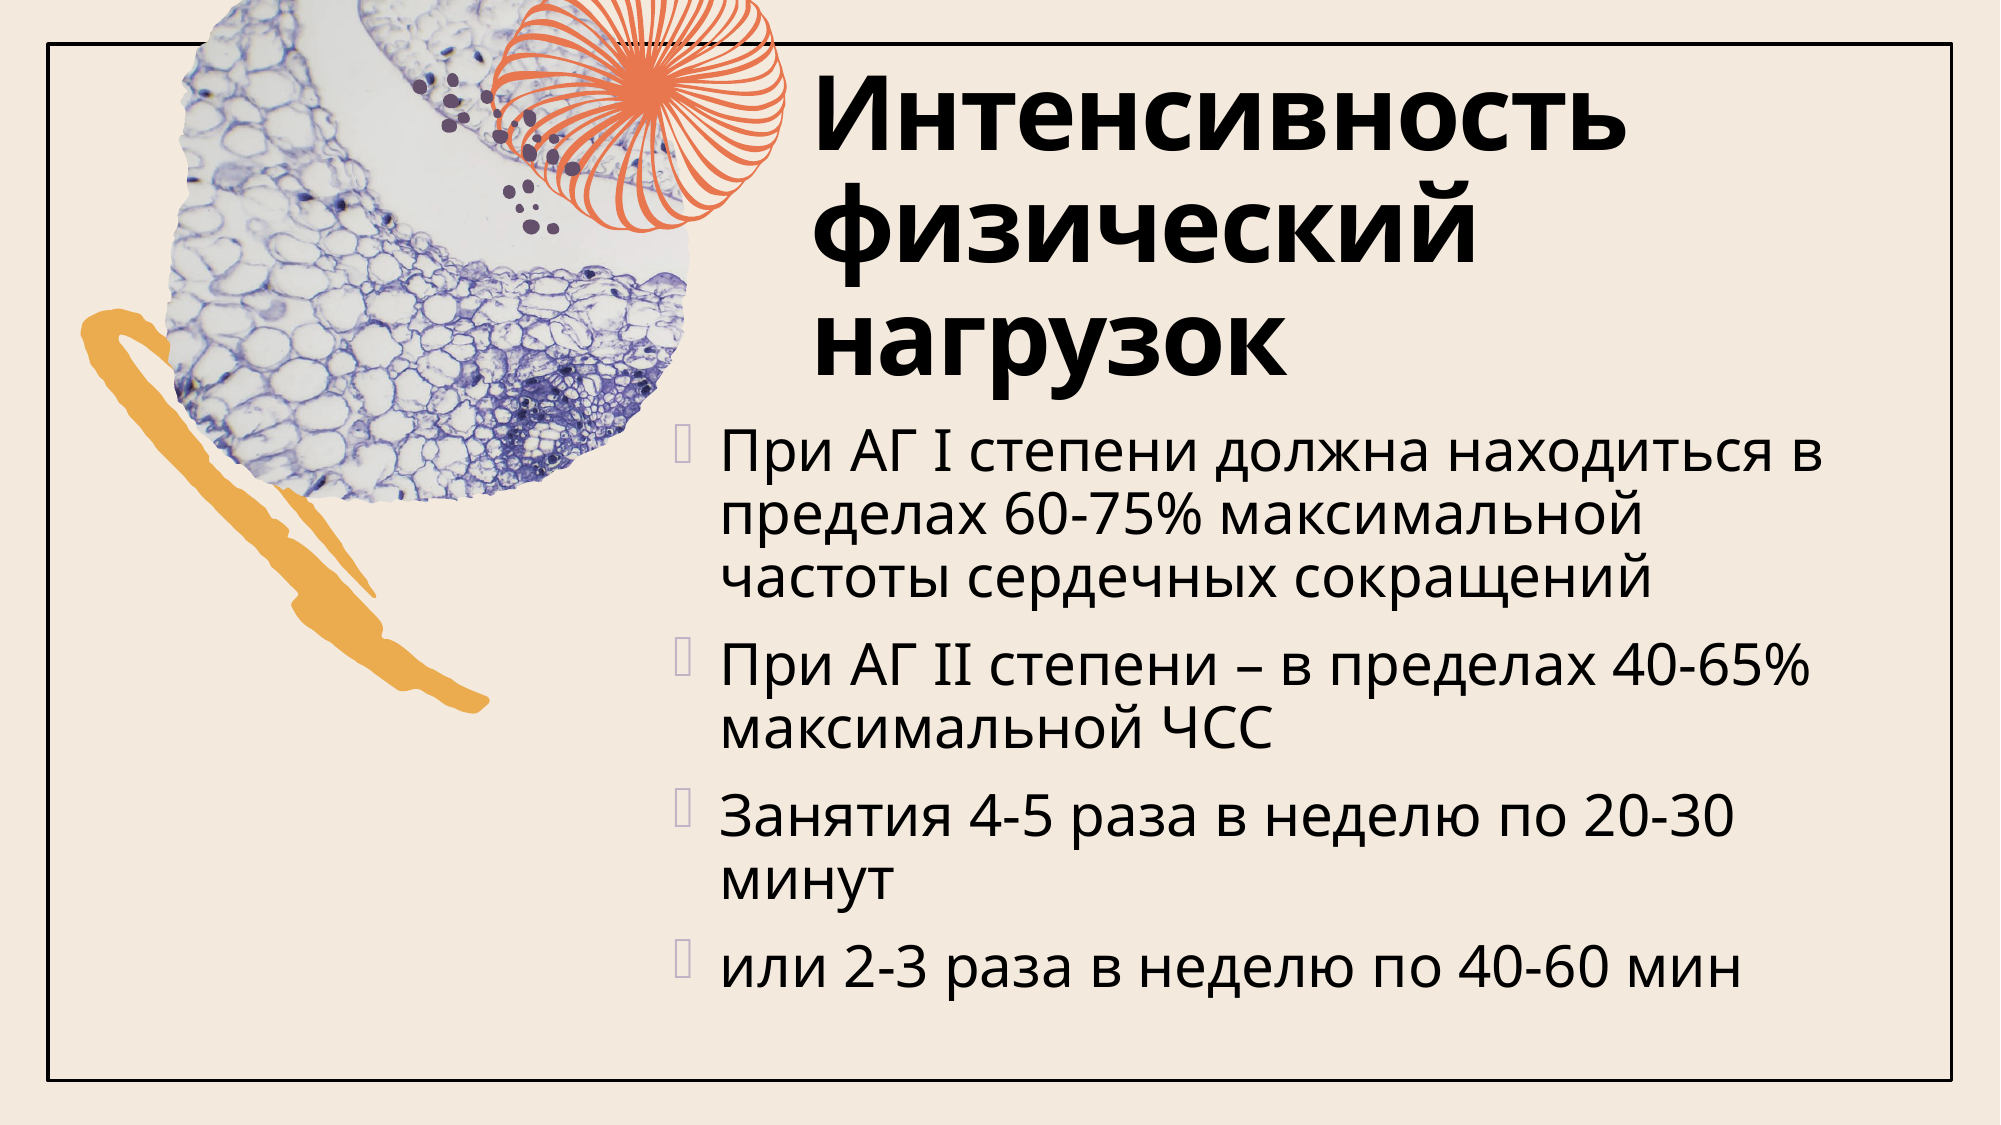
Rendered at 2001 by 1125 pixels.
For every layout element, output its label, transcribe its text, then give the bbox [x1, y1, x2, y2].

picture [532, 95, 615, 122]
picture [495, 77, 589, 109]
picture [569, 126, 610, 162]
picture [546, 0, 614, 48]
picture [526, 101, 620, 146]
picture [165, 0, 690, 504]
picture [507, 40, 613, 74]
picture [558, 114, 614, 161]
picture [512, 118, 530, 153]
picture [590, 116, 642, 228]
picture [561, 172, 571, 199]
picture [642, 126, 682, 224]
picture [502, 87, 602, 131]
title Интенсивность физический нагрузок [810, 44, 1875, 413]
picture [623, 125, 654, 229]
picture [667, 138, 681, 178]
picture [611, 34, 617, 41]
picture [655, 117, 685, 214]
picture [499, 58, 616, 83]
picture [547, 164, 558, 192]
picture [525, 11, 620, 64]
picture [575, 120, 629, 214]
list При АГ I степени должна находиться в пределах 60-75% максимальной частоты сердечных сокращений При АГ II степени – в пределах 40-65% максимальной ЧСС Занятия 4-5 раза в неделю по 20-30 минут или 2-3 раза в неделю по 40-60 мин [658, 413, 1875, 963]
picture [557, 113, 602, 140]
picture [519, 26, 610, 64]
picture [534, 140, 556, 178]
